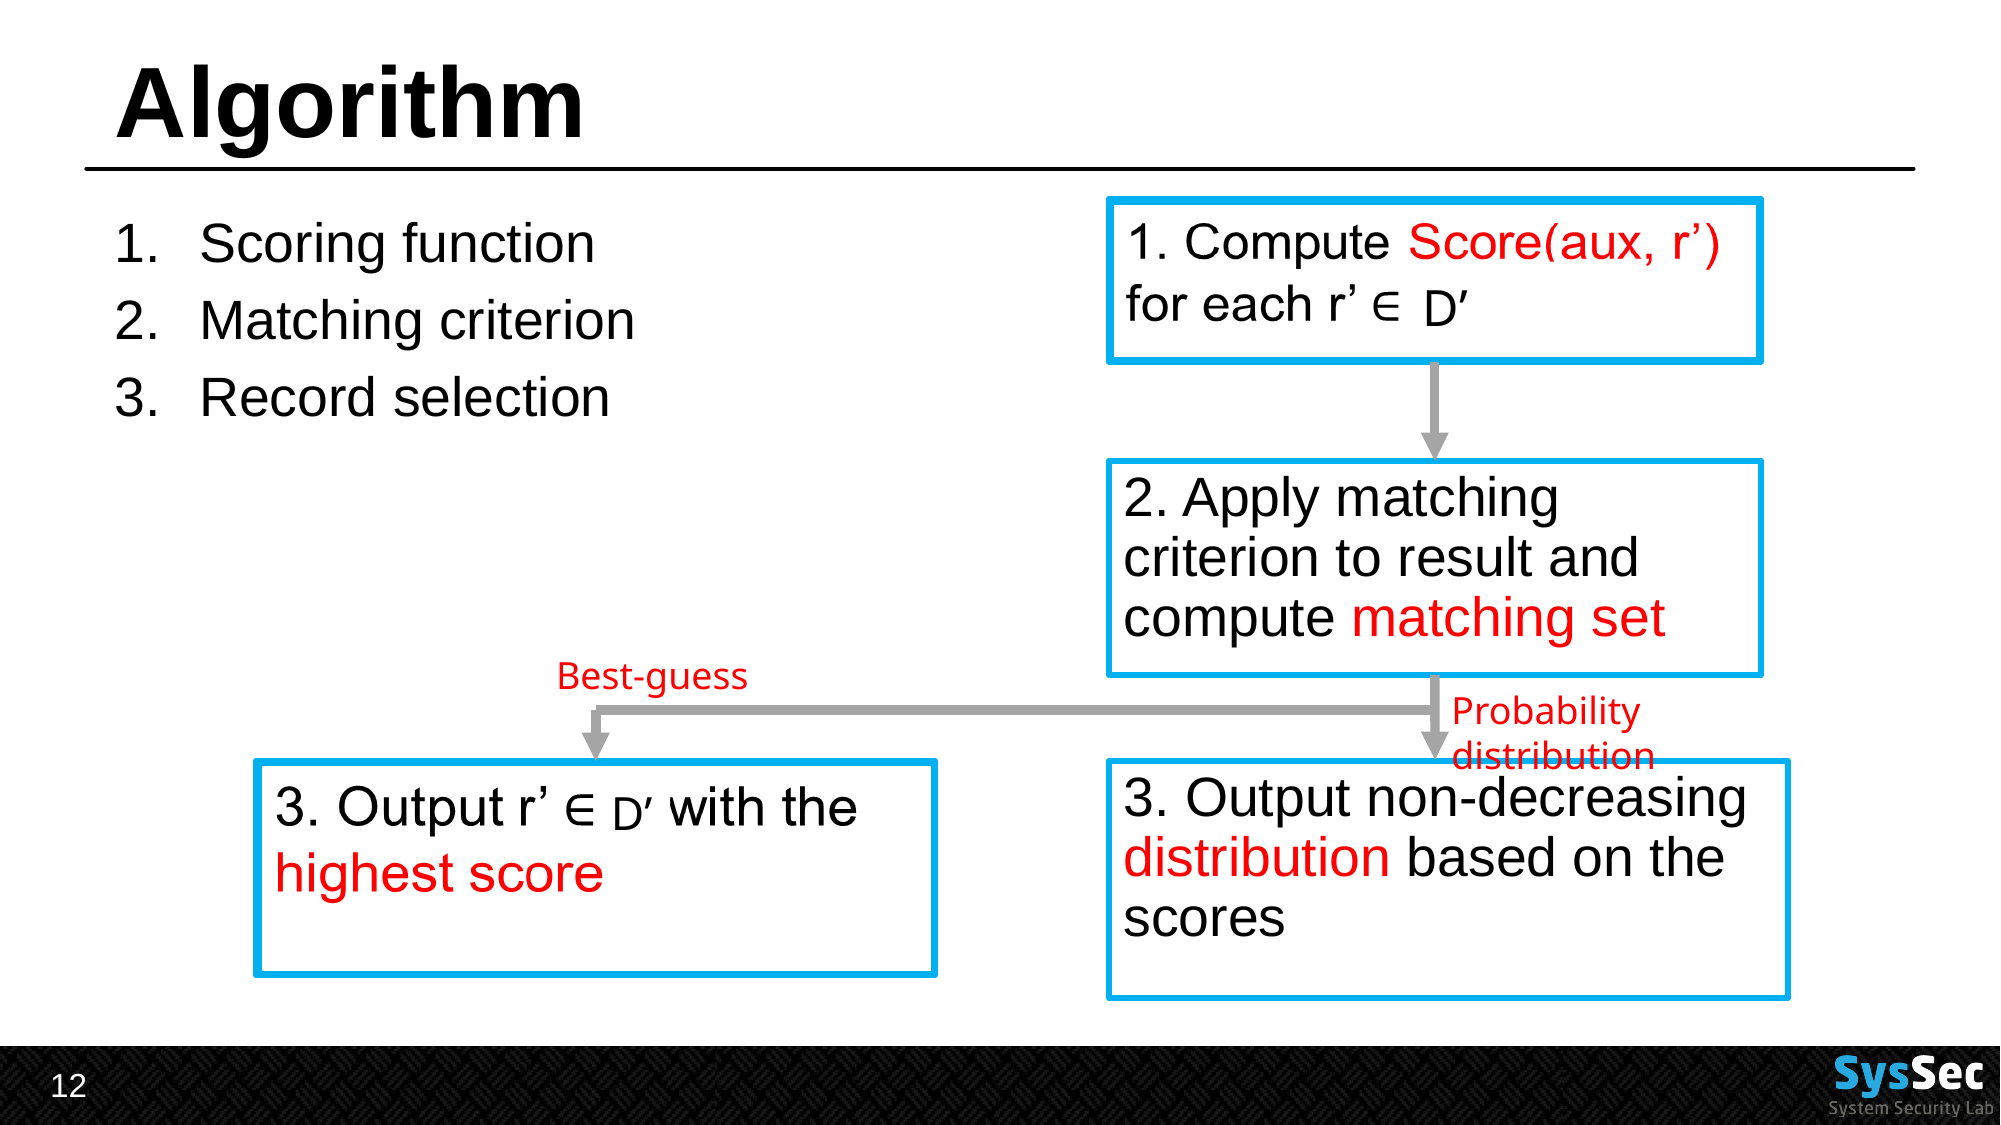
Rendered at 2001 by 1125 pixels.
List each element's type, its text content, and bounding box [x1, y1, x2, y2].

text_box 2. Apply matching criterion to result and compute matching set [1108, 460, 1761, 676]
text_box 3. Output non-decreasing distribution based on the scores [1108, 760, 1788, 999]
slide_number 12 [7, 1053, 103, 1114]
title Algorithm [99, 26, 1900, 169]
text_box D’ [595, 769, 671, 846]
text_box Best-guess [541, 644, 788, 705]
text_box [256, 760, 936, 976]
picture [0, 1046, 2000, 1125]
text_box Probability distribution [1439, 679, 1857, 741]
text_box [1108, 199, 1761, 362]
text_box D’ [1407, 261, 1565, 338]
list Scoring function Matching criterion Record selection [99, 199, 671, 445]
